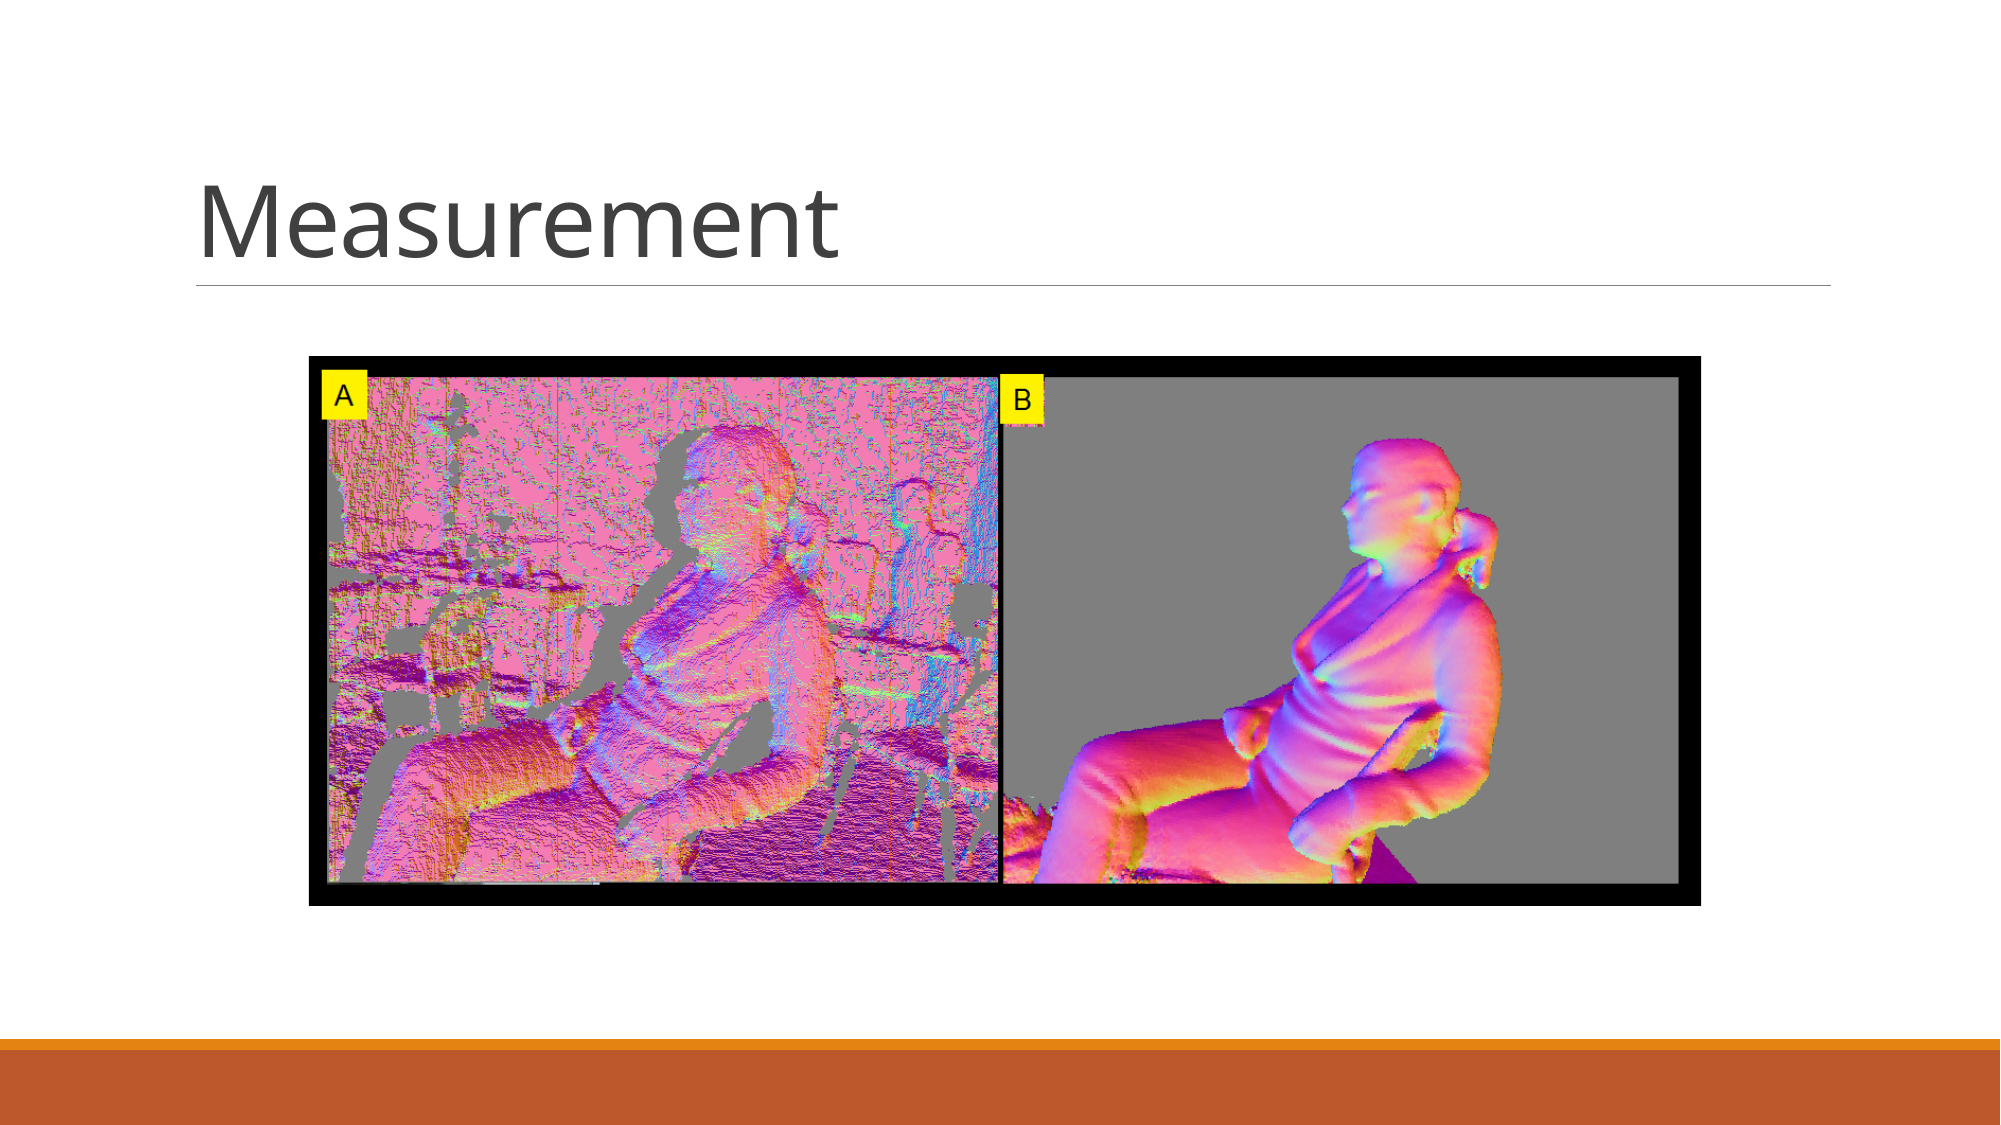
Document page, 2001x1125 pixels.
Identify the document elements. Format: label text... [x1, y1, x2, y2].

title Measurement [180, 47, 1830, 285]
picture [308, 355, 1702, 906]
